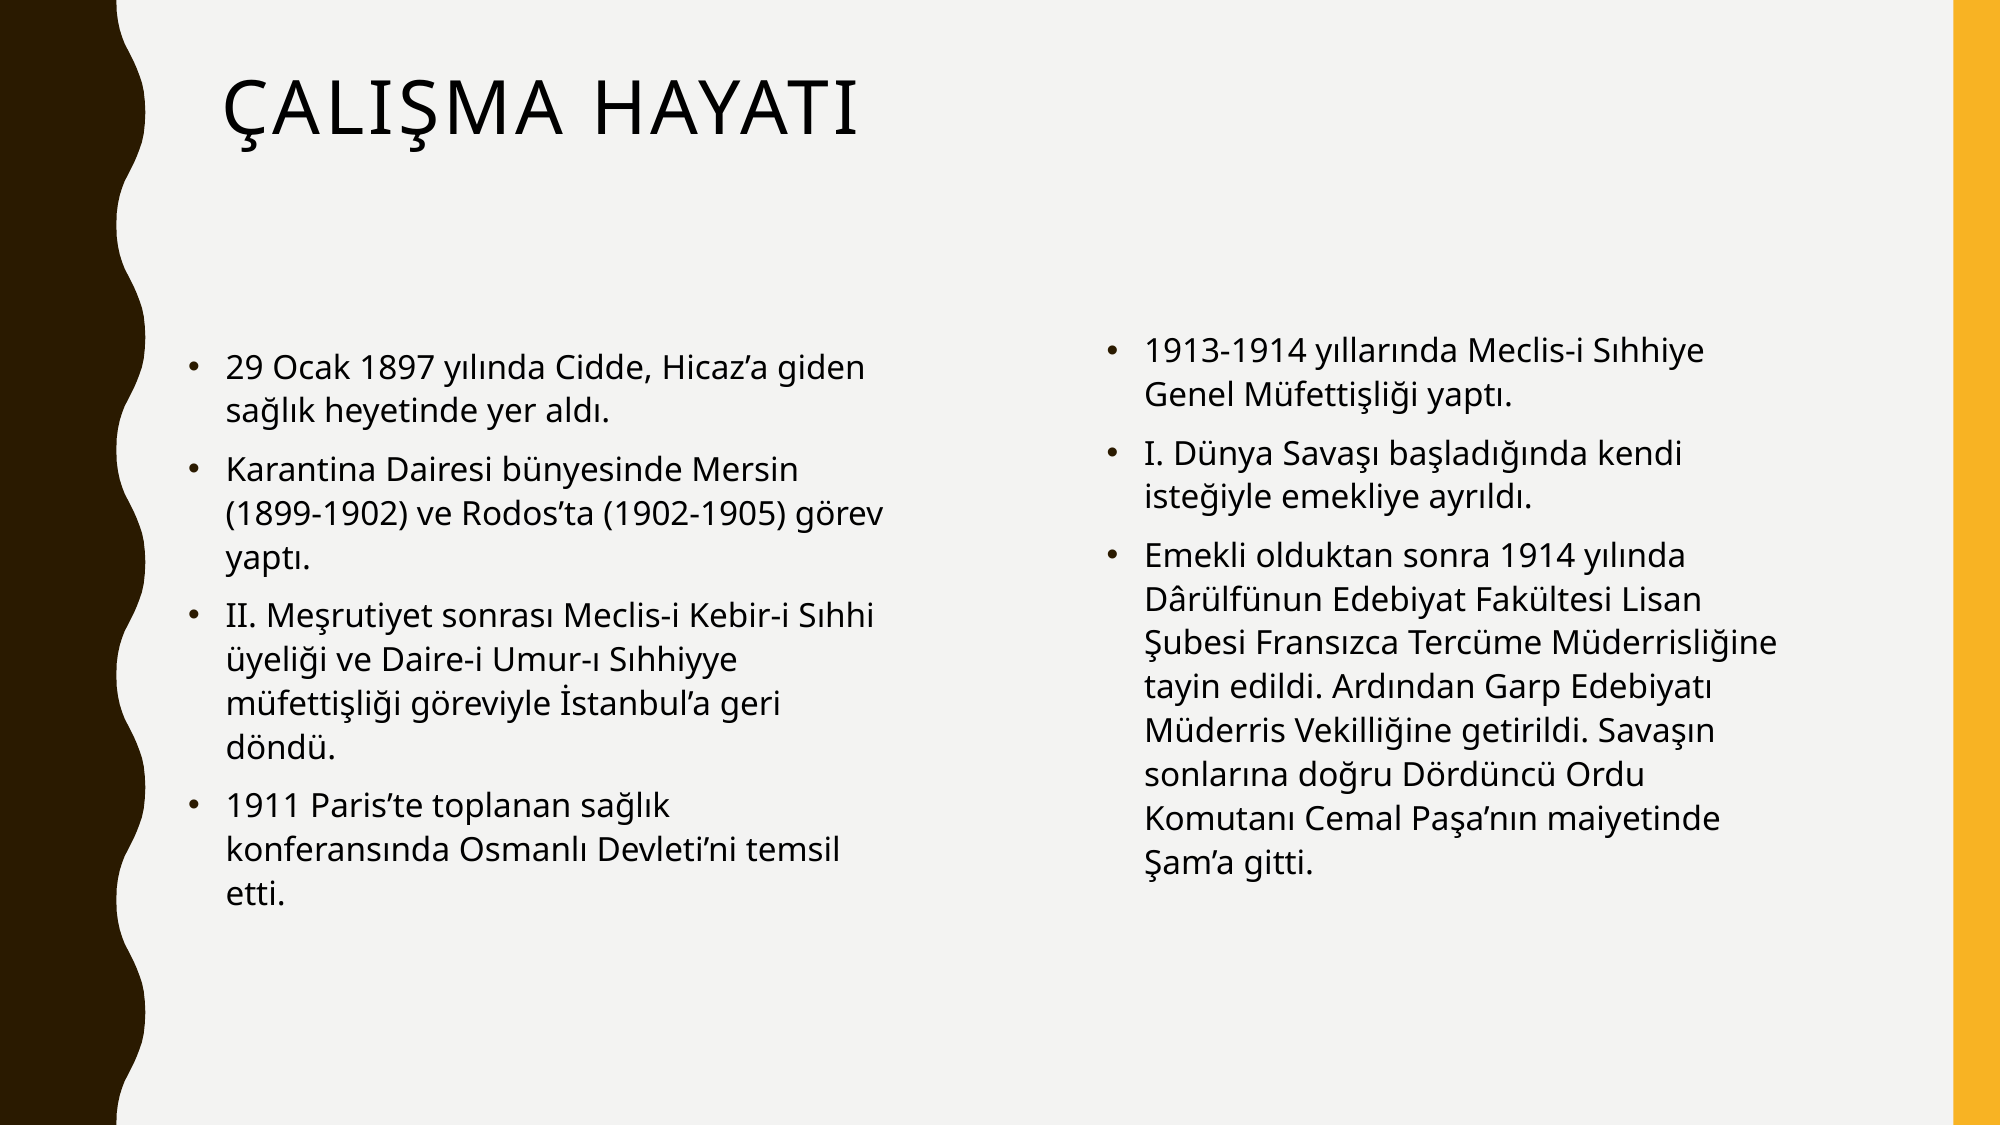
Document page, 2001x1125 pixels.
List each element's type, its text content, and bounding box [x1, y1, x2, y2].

list 29 Ocak 1897 yılında Cidde, Hicaz’a giden sağlık heyetinde yer aldı. Karantina Dairesi bünyesinde Mersin (1899-1902) ve Rodos’ta (1902-1905) görev yaptı. II. Meşrutiyet sonrası Meclis-i Kebir-i Sıhhi üyeliği ve Daire-i Umur-ı Sıhhiyye müfettişliği göreviyle İstanbul’a geri döndü. 1911 Paris’te toplanan sağlık konferansında Osmanlı Devleti’ni temsil etti. [173, 334, 909, 988]
title Çalışma Hayatı [206, 62, 1797, 169]
list 1913-1914 yıllarında Meclis-i Sıhhiye Genel Müfettişliği yaptı. I. Dünya Savaşı başladığında kendi isteğiyle emekliye ayrıldı. Emekli olduktan sonra 1914 yılında Dârülfünun Edebiyat Fakültesi Lisan Şubesi Fransızca Tercüme Müderrisliğine tayin edildi. Ardından Garp Edebiyatı Müderris Vekilliğine getirildi. Savaşın sonlarına doğru Dördüncü Ordu Komutanı Cemal Paşa’nın maiyetinde Şam’a gitti. [1091, 318, 1803, 911]
